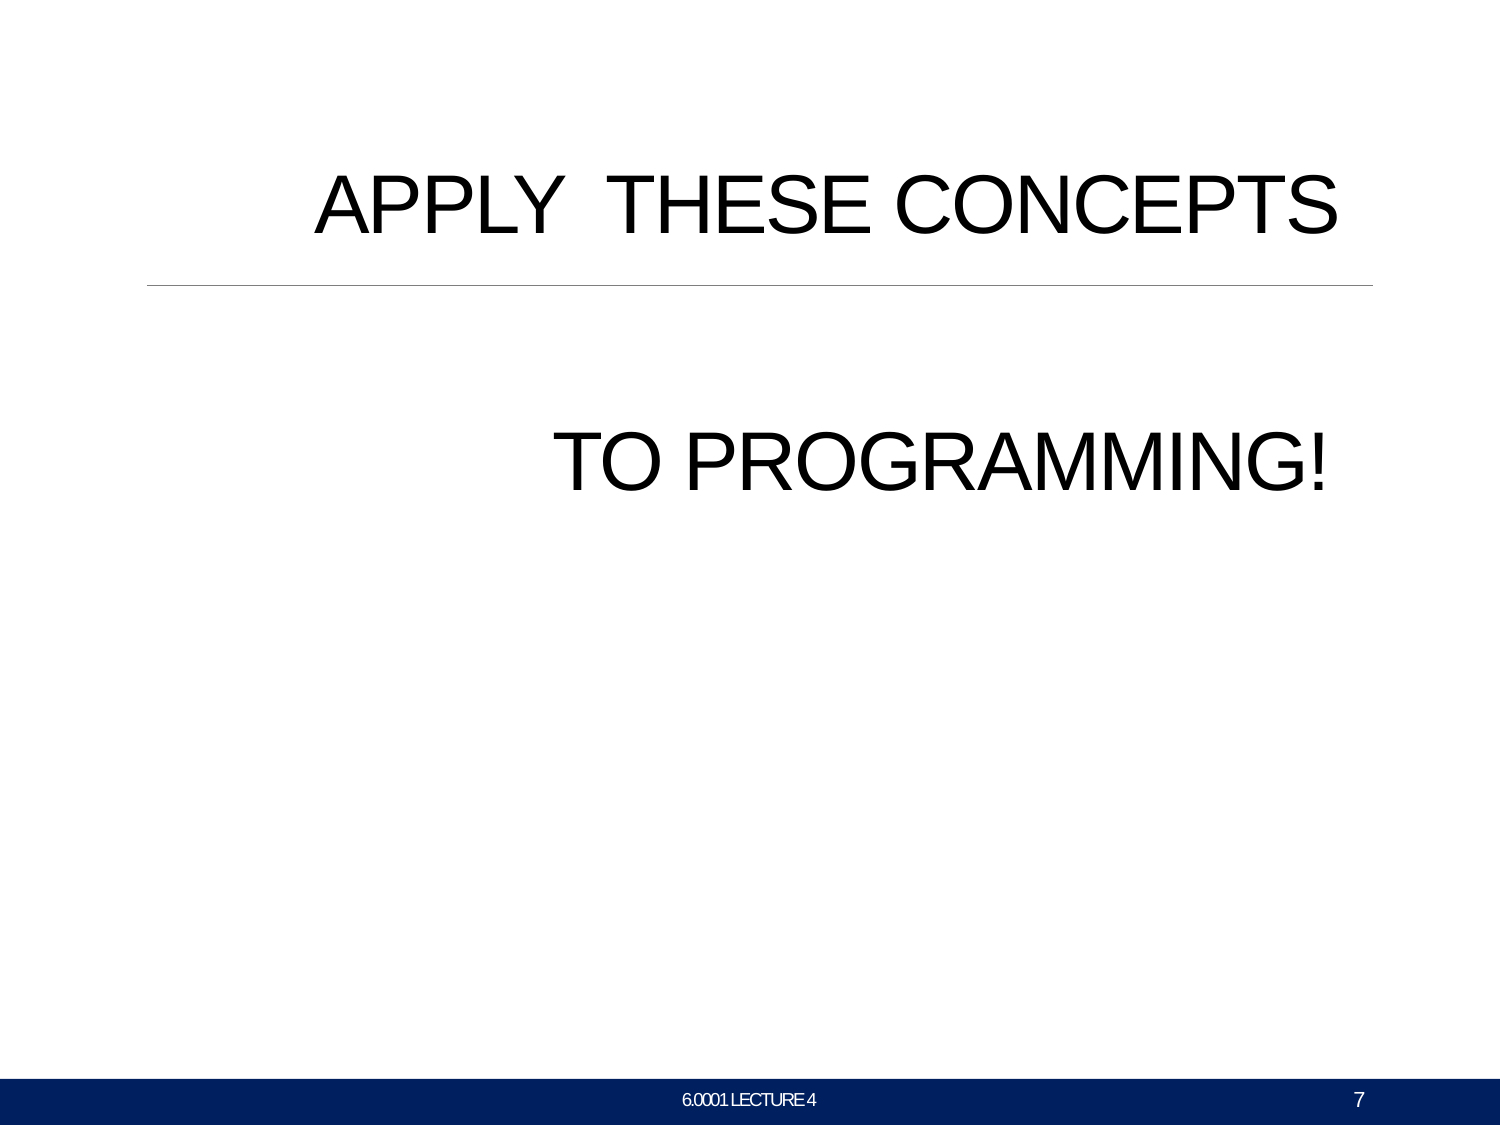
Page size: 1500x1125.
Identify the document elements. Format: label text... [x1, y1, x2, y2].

text_box 7 [1349, 1078, 1369, 1112]
text_box TO PROGRAMMING! [549, 405, 1368, 508]
footer 6.0001 LECTURE 4 [679, 1090, 821, 1125]
title APPLY THESE CONCEPTS [312, 147, 1366, 338]
